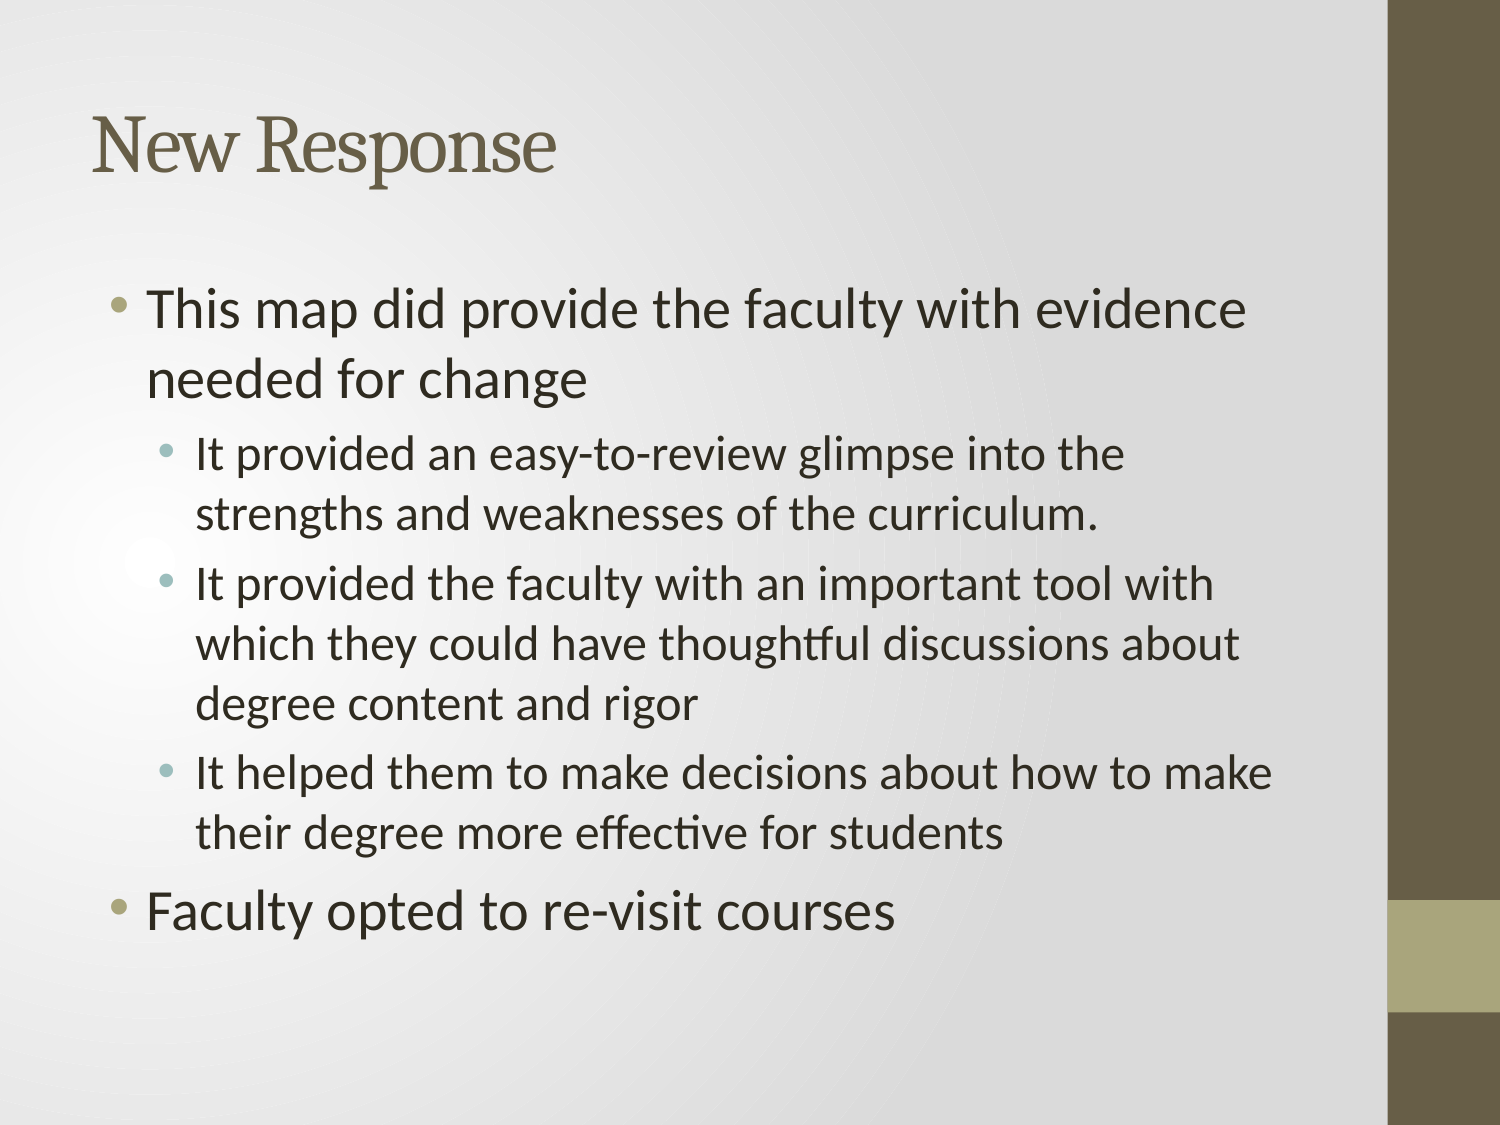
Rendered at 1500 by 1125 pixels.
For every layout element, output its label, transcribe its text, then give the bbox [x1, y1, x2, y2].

title New Response [75, 45, 1325, 233]
list This map did provide the faculty with evidence needed for change It provided an easy-to-review glimpse into the strengths and weaknesses of the curriculum. It provided the faculty with an important tool with which they could have thoughtful discussions about degree content and rigor It helped them to make decisions about how to make their degree more effective for students Faculty opted to re-visit courses [75, 262, 1325, 1050]
